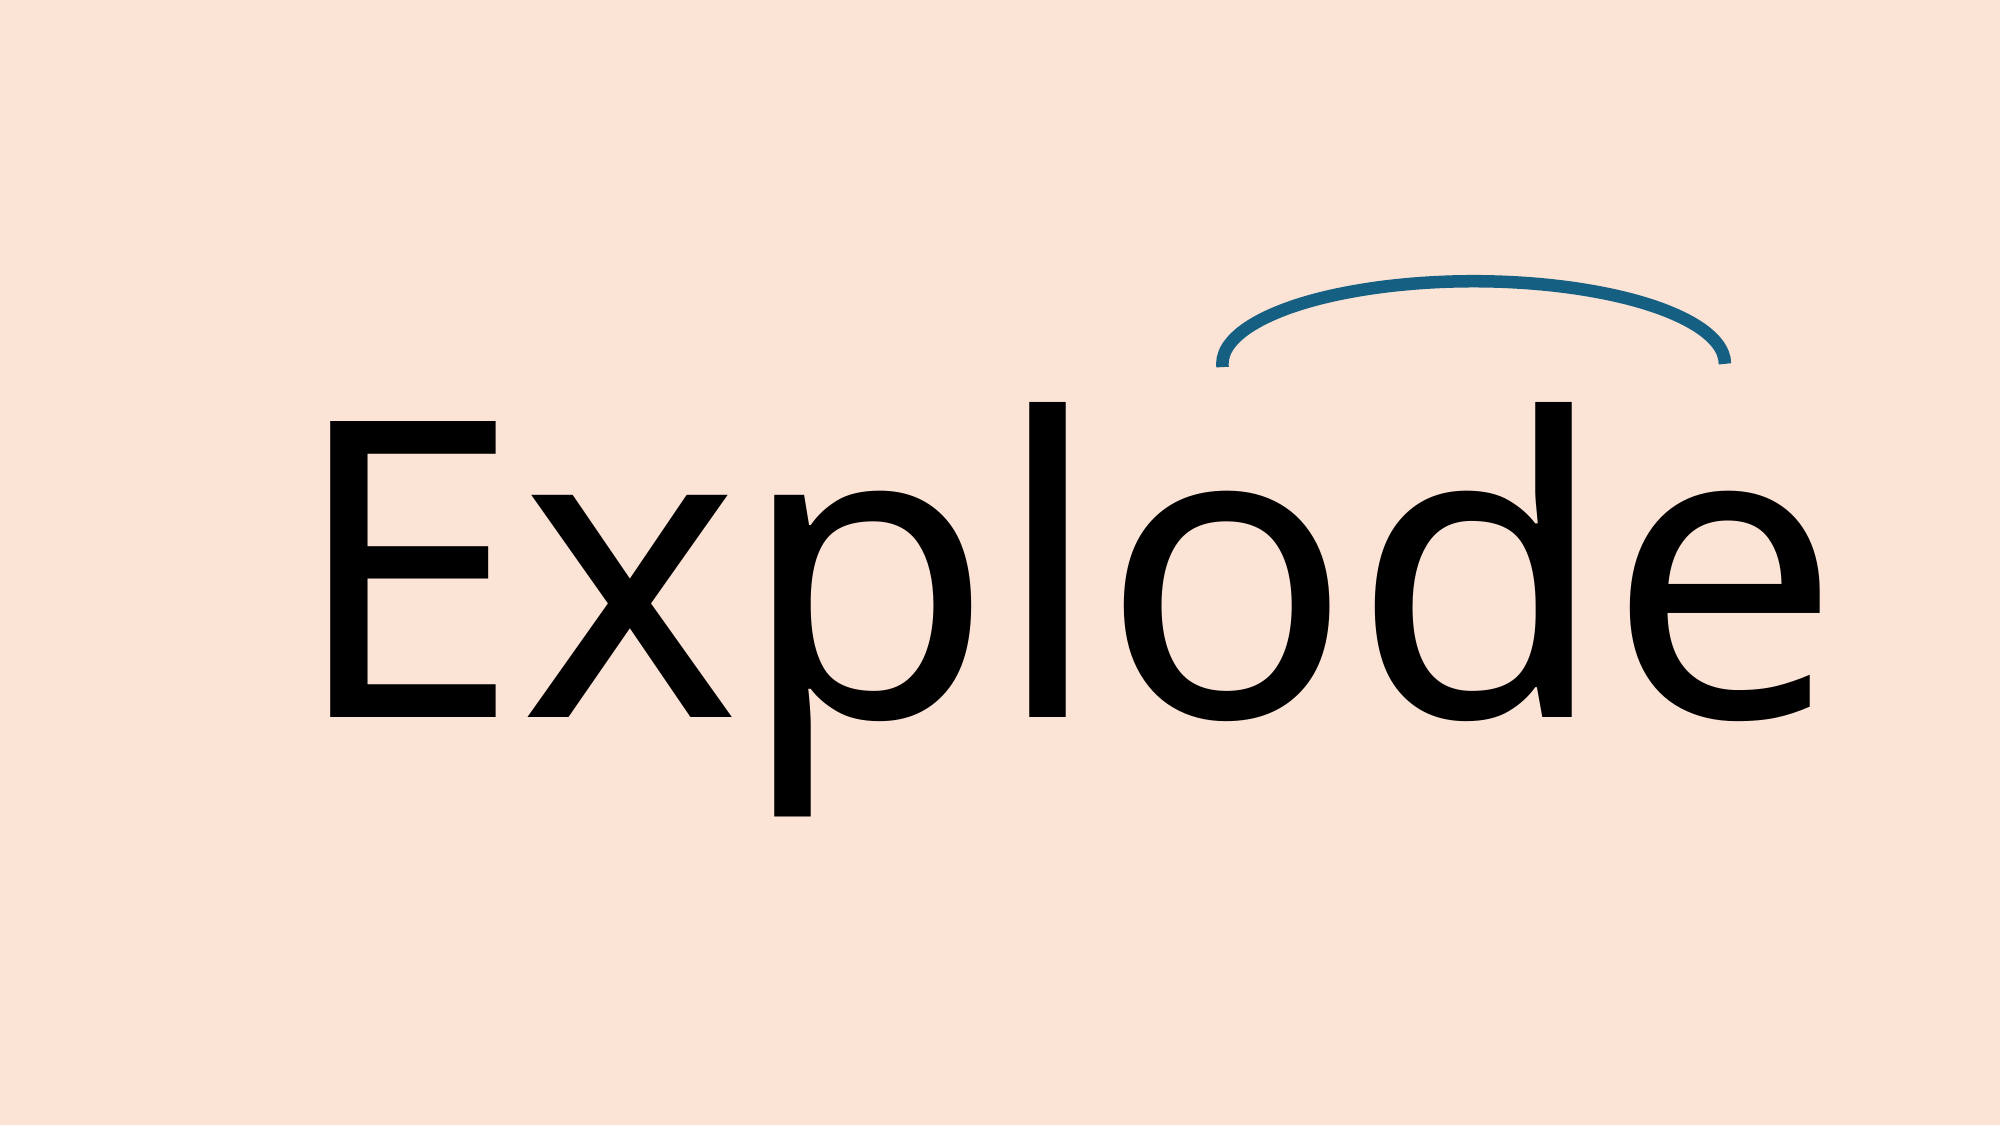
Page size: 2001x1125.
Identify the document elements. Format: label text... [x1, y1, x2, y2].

text_box [1220, 279, 1727, 368]
list Explode [275, 352, 2000, 1067]
